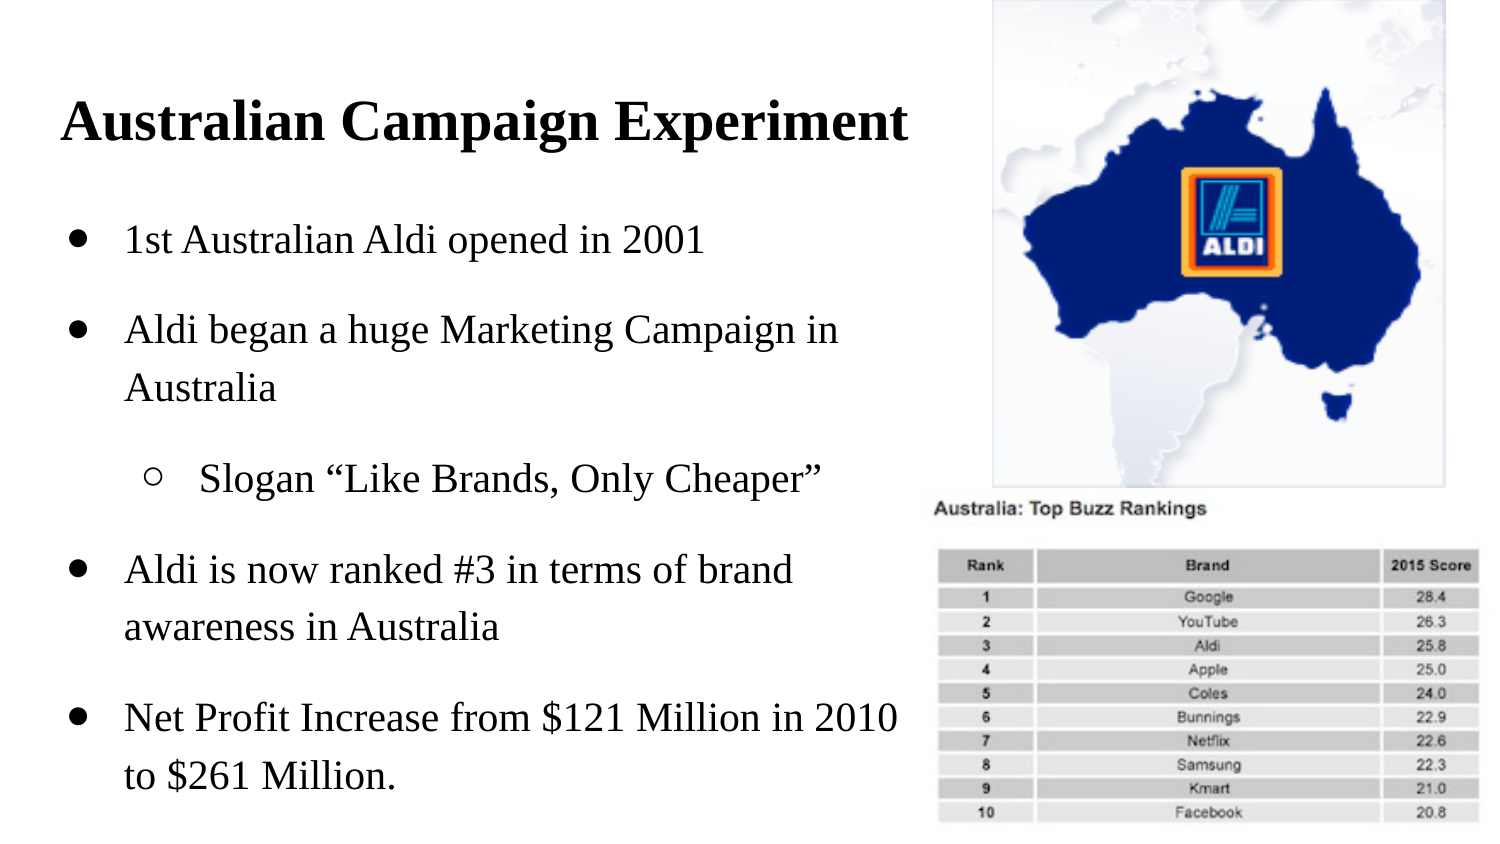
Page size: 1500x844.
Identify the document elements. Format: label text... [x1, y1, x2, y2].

list 1st Australian Aldi opened in 2001 Aldi began a huge Marketing Campaign in Australia Slogan “Like Brands, Only Cheaper” Aldi is now ranked #3 in terms of brand awareness in Australia Net Profit Increase from $121 Million in 2010 to $261 Million. [33, 189, 936, 750]
title Australian Campaign Experiment [33, 66, 936, 161]
picture [920, 0, 1500, 844]
